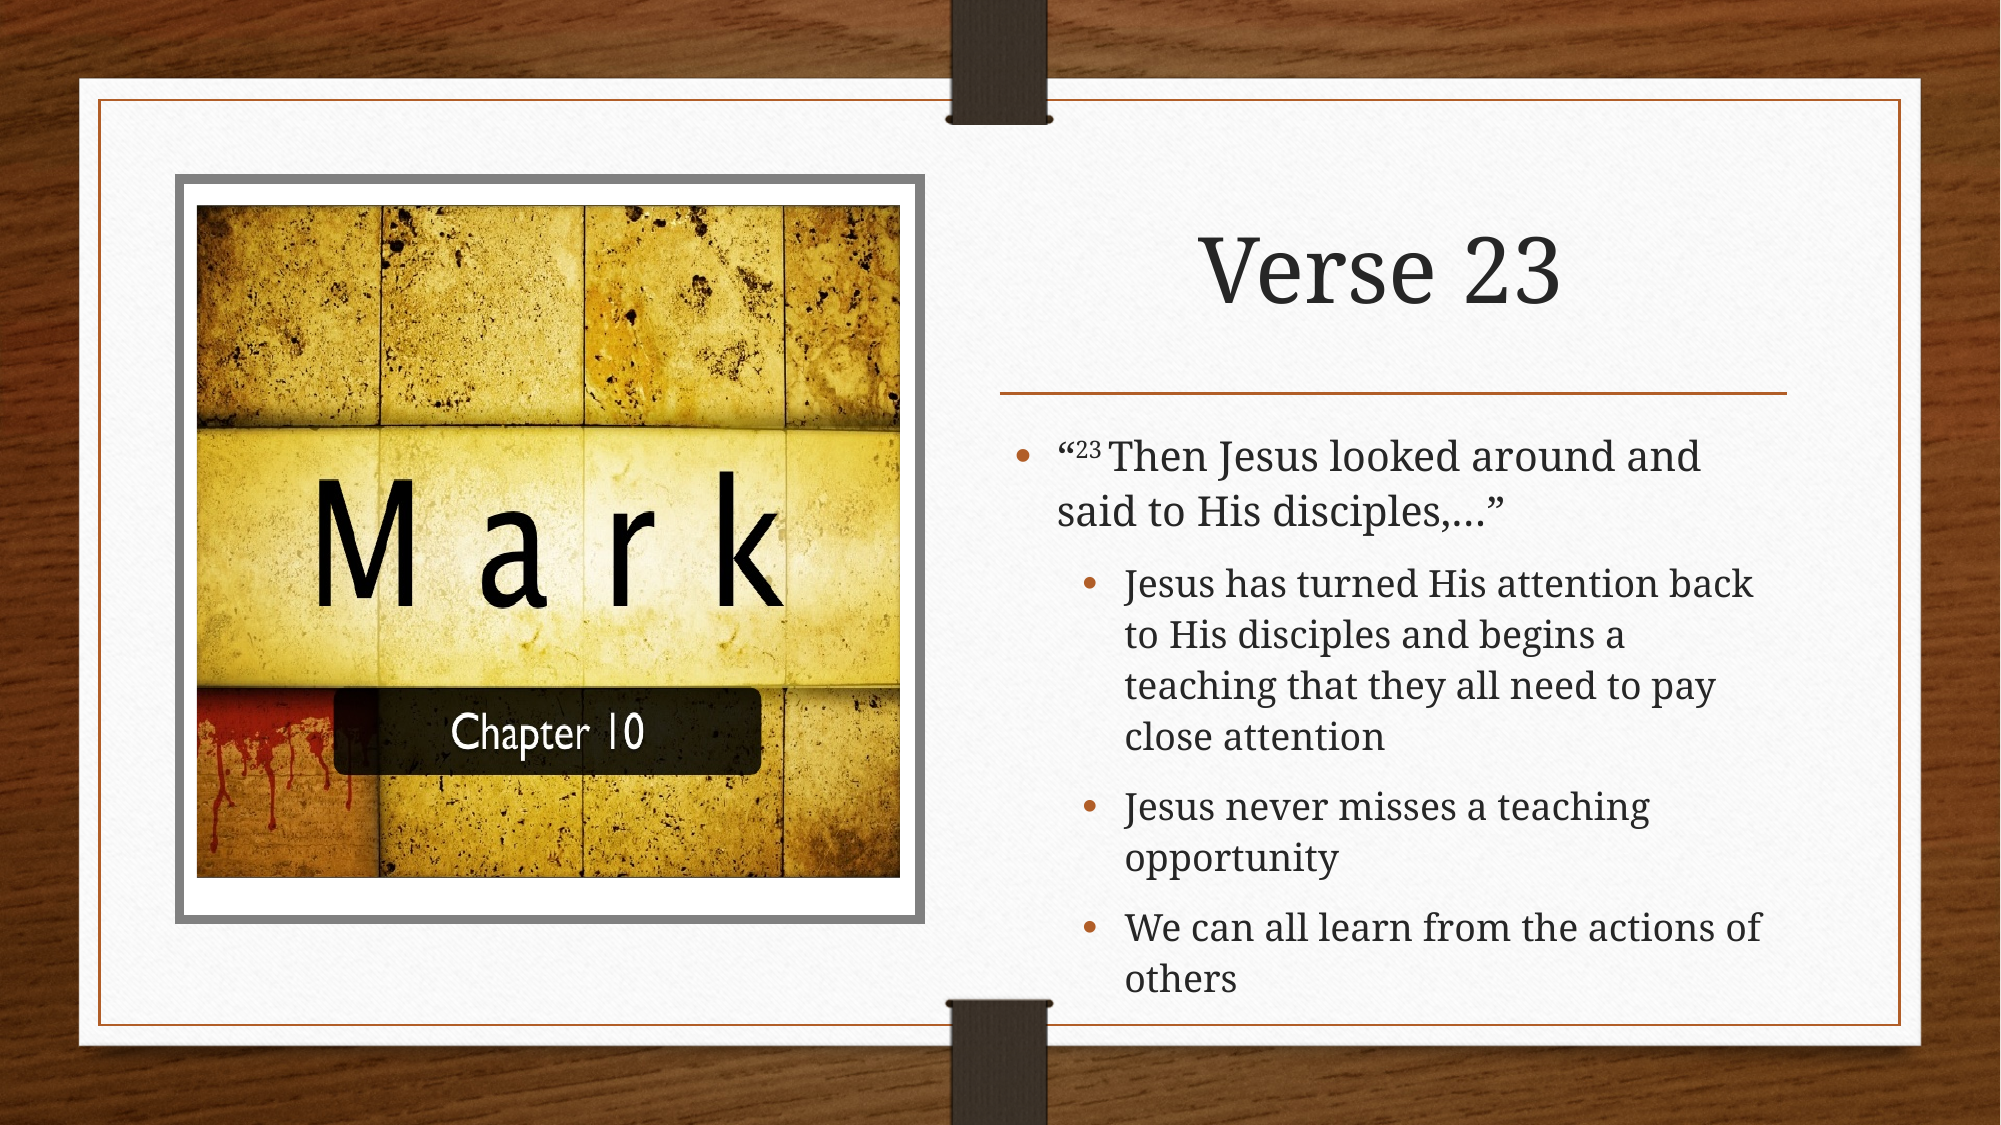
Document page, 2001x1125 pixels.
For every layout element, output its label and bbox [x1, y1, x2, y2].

picture [196, 204, 901, 878]
text_box [0, 0, 2000, 1125]
